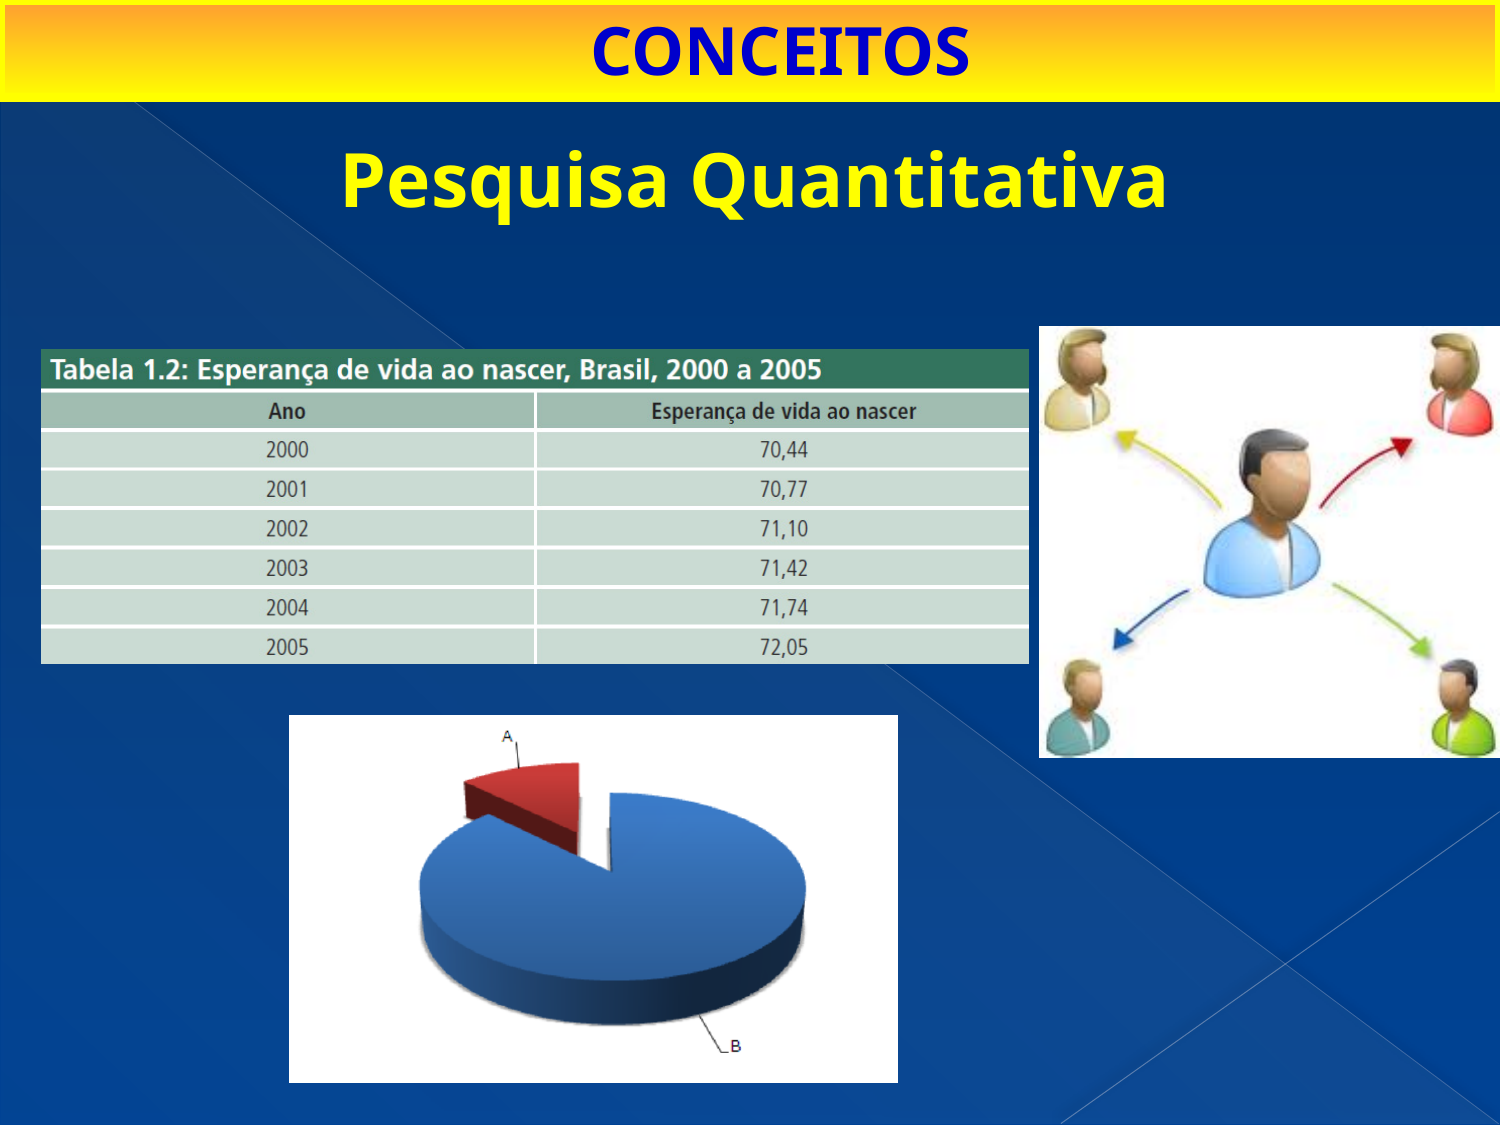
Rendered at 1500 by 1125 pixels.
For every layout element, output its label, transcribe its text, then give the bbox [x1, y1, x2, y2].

picture [1039, 326, 1500, 758]
picture [289, 715, 899, 1083]
text_box CONCEITOS [0, 0, 1500, 98]
list Pesquisa Quantitativa [75, 665, 1425, 1059]
list Pesquisa Quantitativa [75, 125, 1425, 338]
picture [40, 349, 1029, 665]
